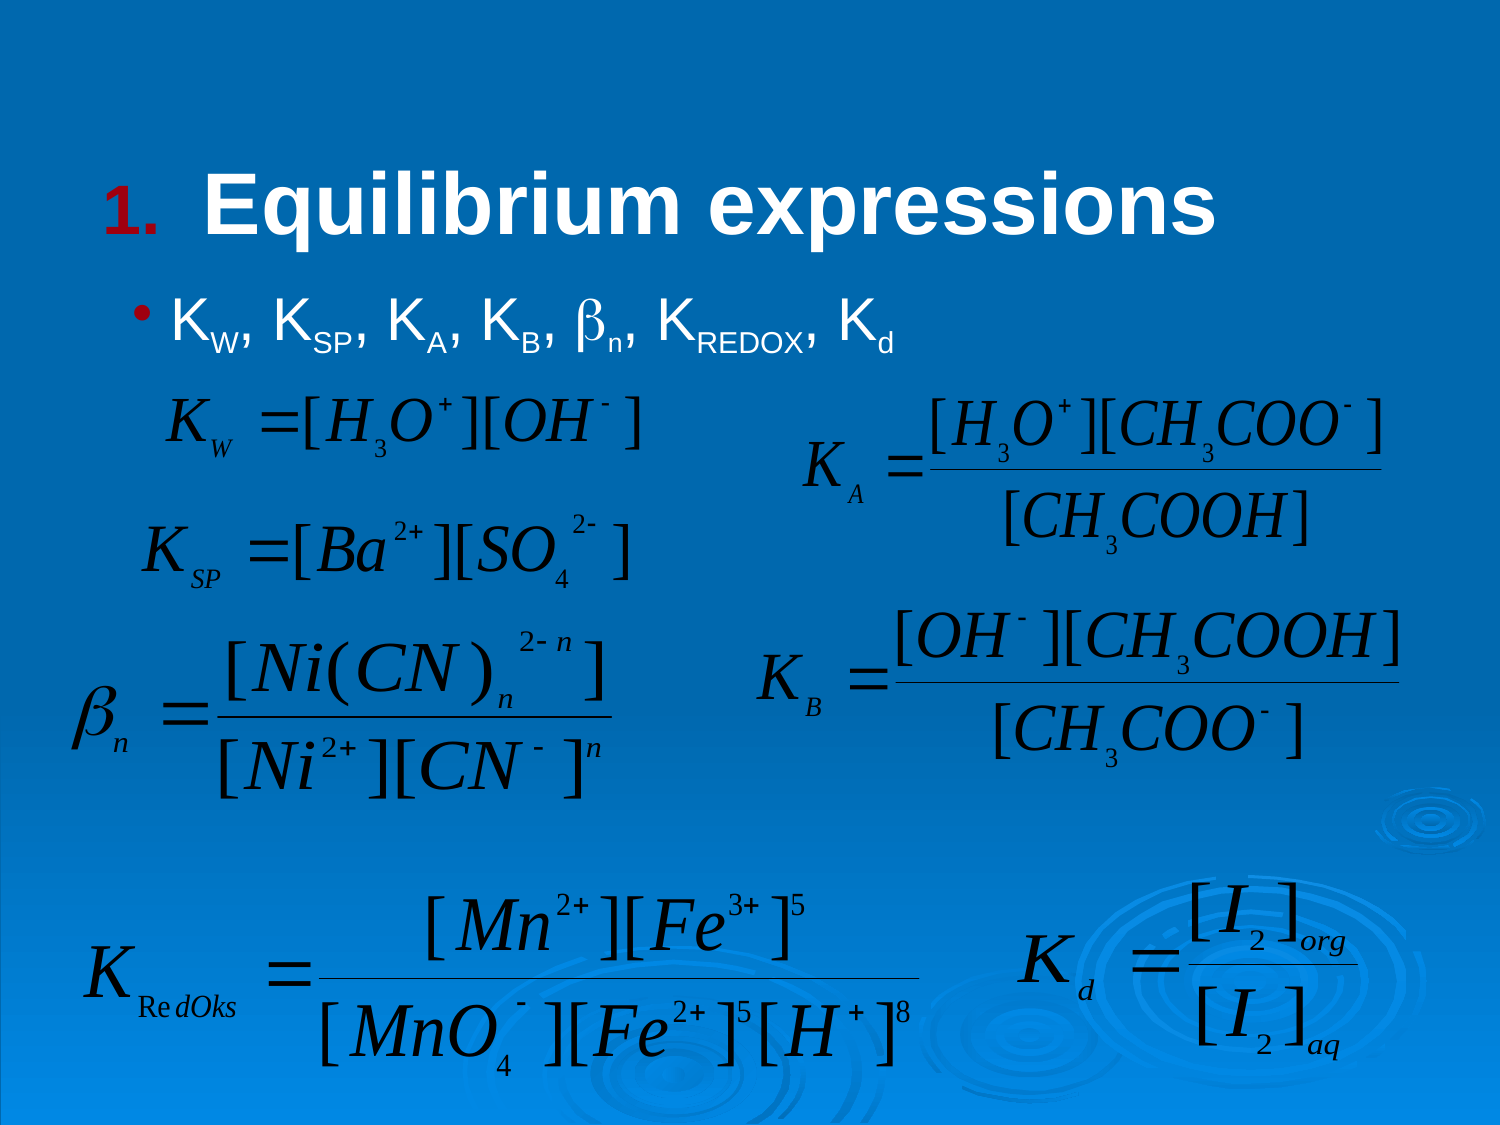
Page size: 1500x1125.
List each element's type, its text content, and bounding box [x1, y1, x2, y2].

picture [64, 621, 621, 813]
picture [159, 385, 644, 464]
picture [76, 881, 928, 1086]
list Equilibrium expressions [102, 69, 1495, 253]
picture [1009, 869, 1365, 1069]
picture [796, 385, 1387, 563]
text_box KW, KSP, KA, KB, bn, KREDOX, Kd [65, 280, 1500, 1061]
picture [135, 503, 634, 594]
picture [749, 597, 1406, 776]
